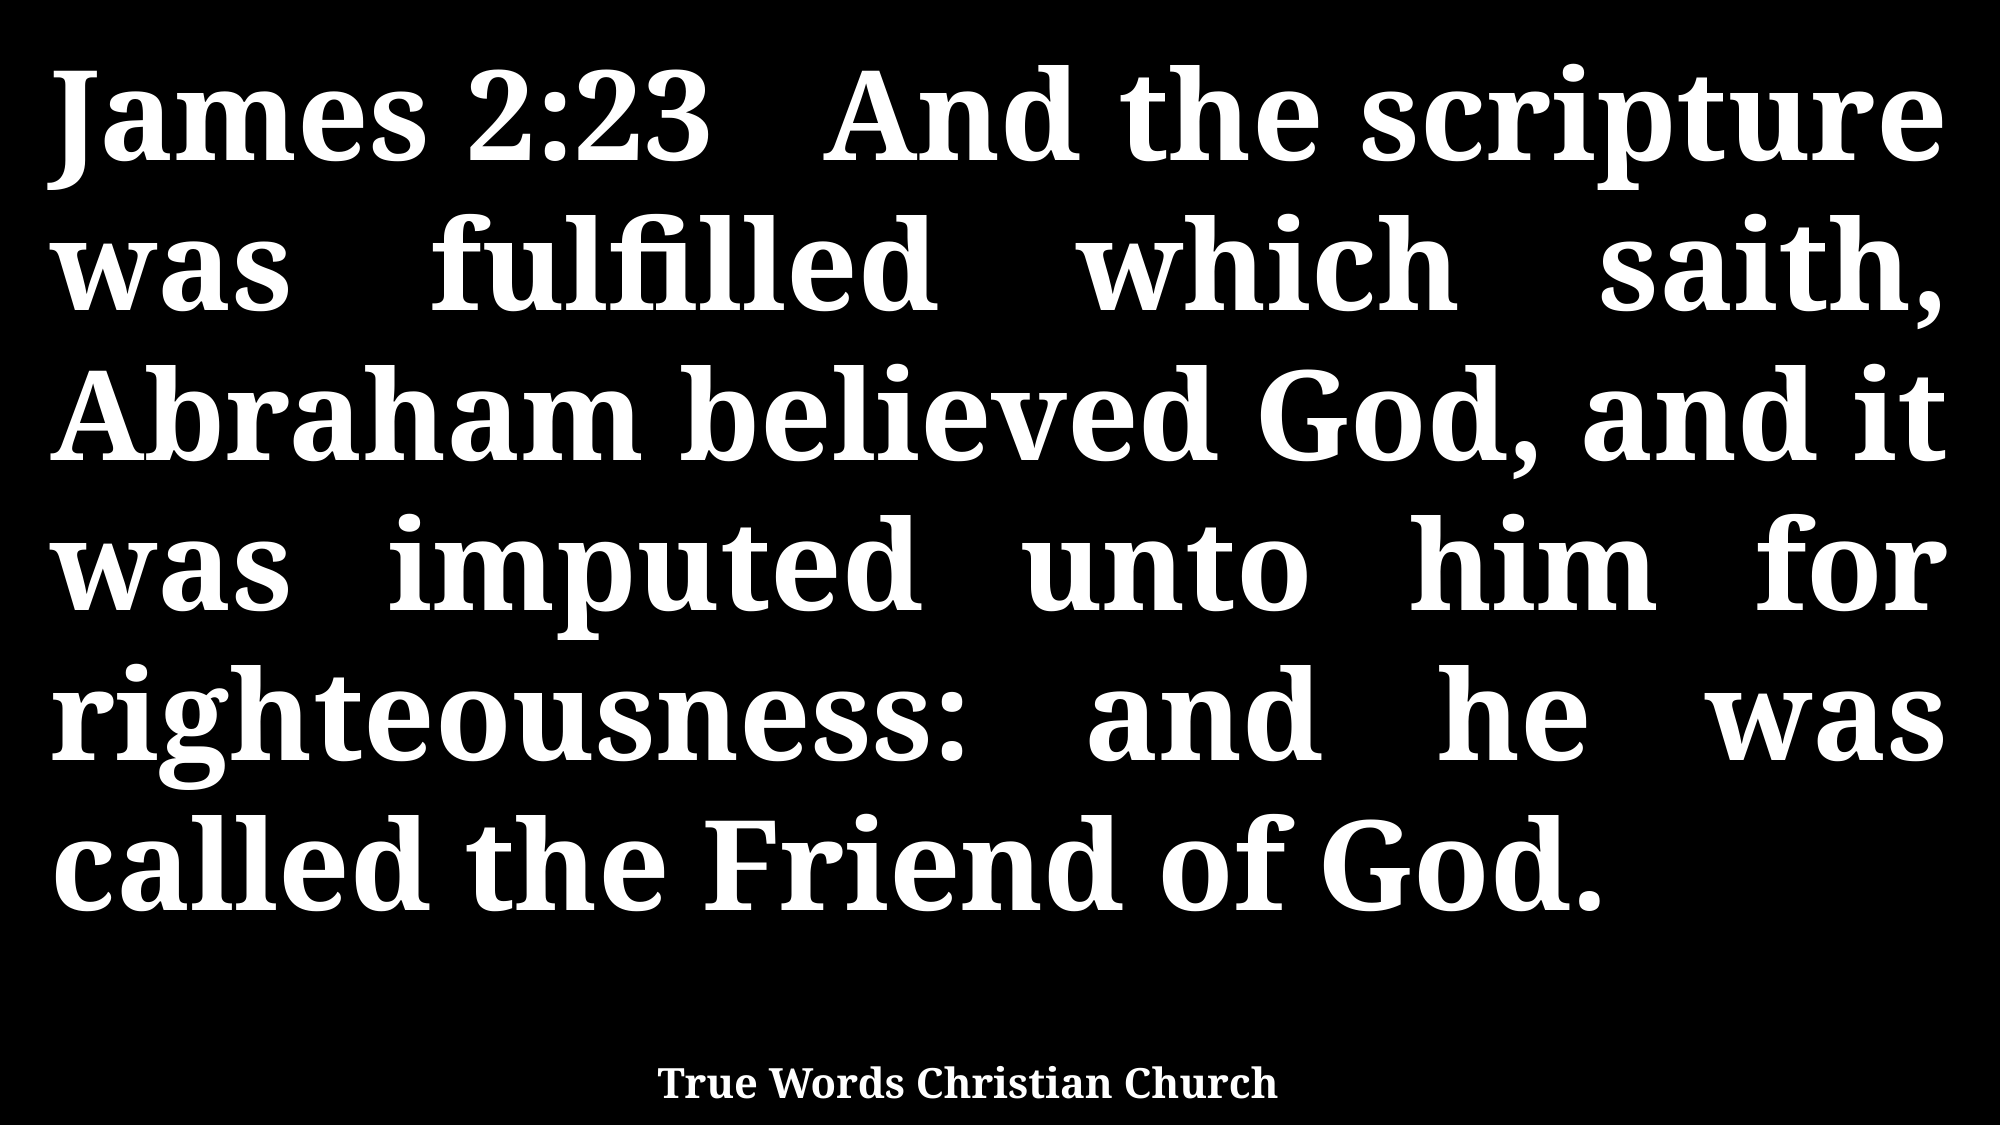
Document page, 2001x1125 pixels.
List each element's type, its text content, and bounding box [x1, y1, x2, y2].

text_box James 2:23 And the scripture was fulfilled which saith, Abraham believed God, and it was imputed unto him for righteousness: and he was called the Friend of God. [35, 28, 1965, 943]
text_box True Words Christian Church [642, 1049, 1294, 1114]
